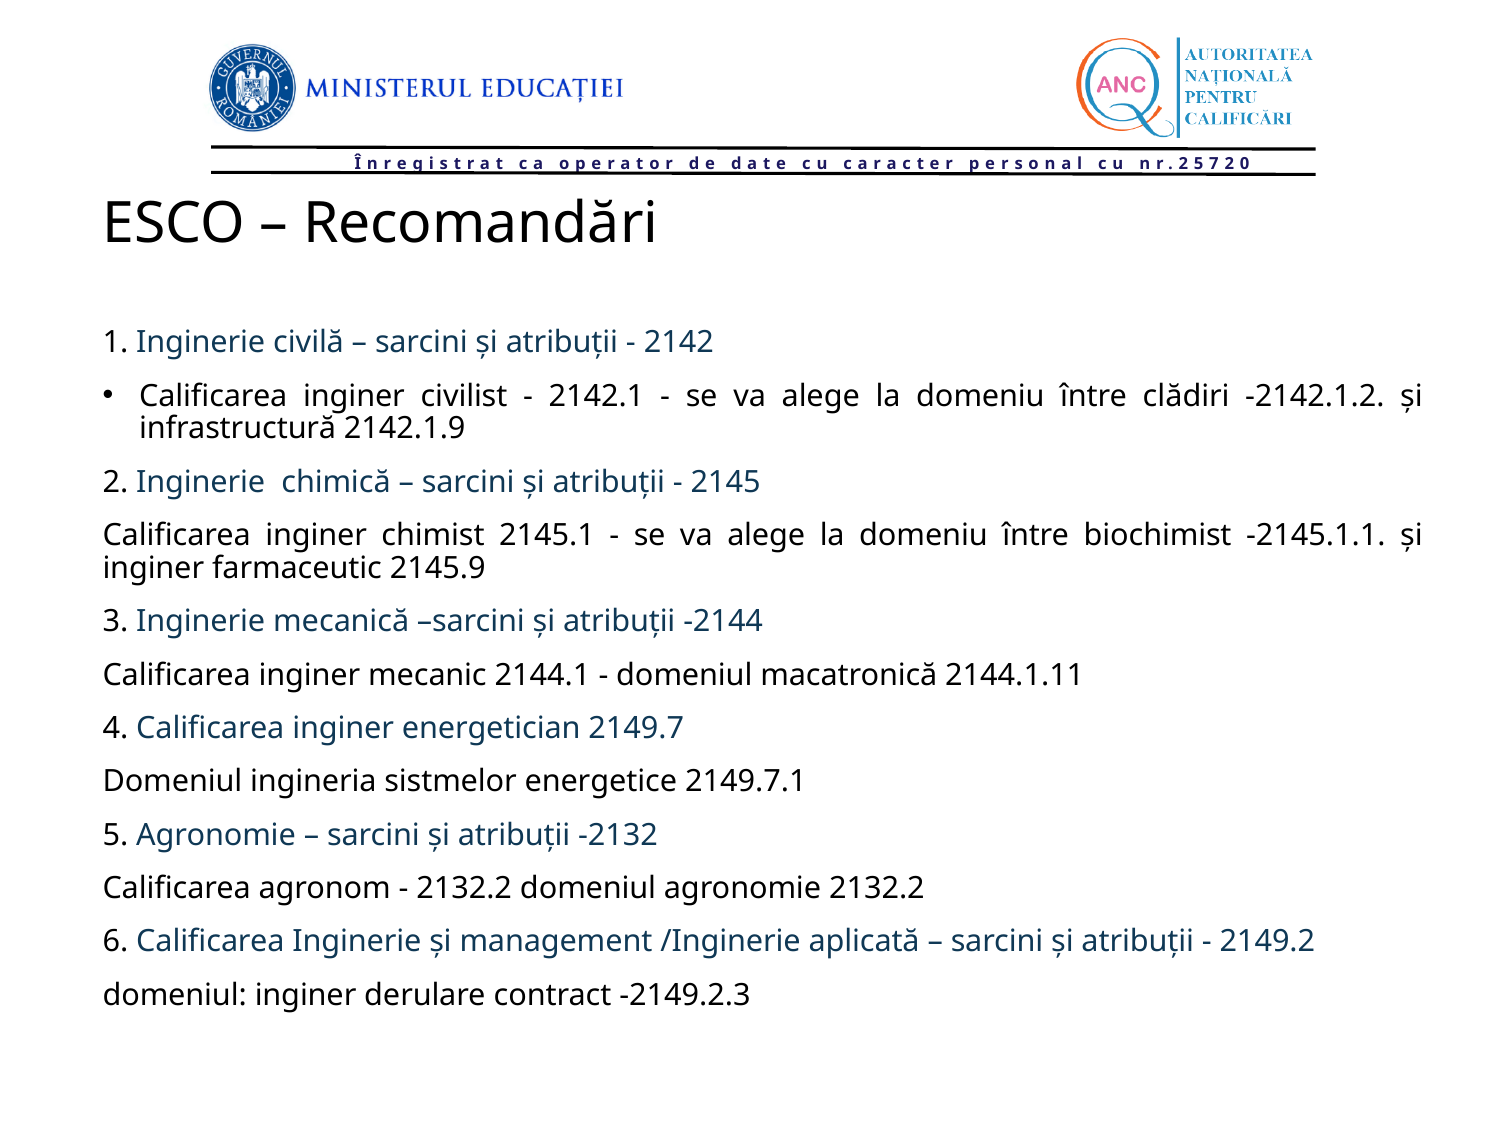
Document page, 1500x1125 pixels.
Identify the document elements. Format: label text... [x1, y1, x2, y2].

list ESCO – Recomandări 1. Inginerie civilă – sarcini și atribuții - 2142 Calificarea inginer civilist - 2142.1 - se va alege la domeniu între clădiri -2142.1.2. și infrastructură 2142.1.9 2. Inginerie chimică – sarcini și atribuții - 2145 Calificarea inginer chimist 2145.1 - se va alege la domeniu între biochimist -2145.1.1. și inginer farmaceutic 2145.9 3. Inginerie mecanică –sarcini și atribuții -2144 Calificarea inginer mecanic 2144.1 - domeniul macatronică 2144.1.11 4. Calificarea inginer energetician 2149.7 Domeniul ingineria sistmelor energetice 2149.7.1 5. Agronomie – sarcini și atribuții -2132 Calificarea agronom - 2132.2 domeniul agronomie 2132.2 6. Calificarea Inginerie și management /Inginerie aplicată – sarcini și atribuții - 2149.2 domeniul: inginer derulare contract -2149.2.3 [87, 185, 1438, 1025]
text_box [193, 30, 1316, 190]
